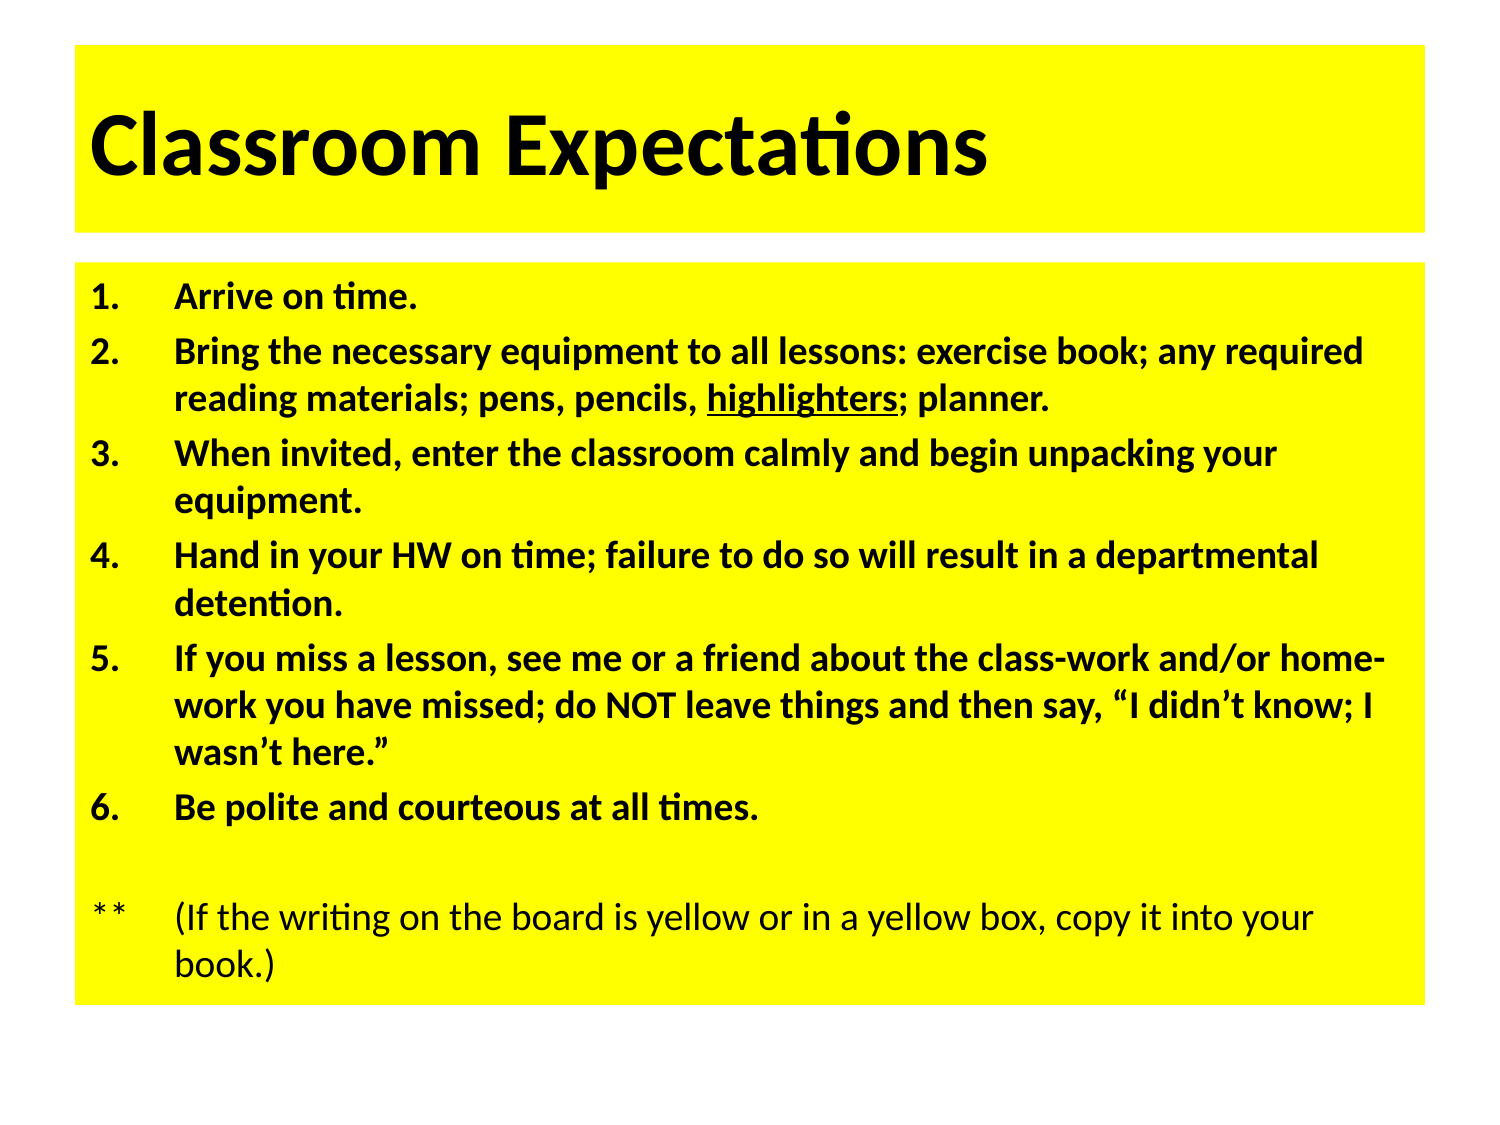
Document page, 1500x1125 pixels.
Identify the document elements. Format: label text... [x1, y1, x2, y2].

list Arrive on time. Bring the necessary equipment to all lessons: exercise book; any required reading materials; pens, pencils, highlighters; planner. When invited, enter the classroom calmly and begin unpacking your equipment. Hand in your HW on time; failure to do so will result in a departmental detention. If you miss a lesson, see me or a friend about the class-work and/or home-work you have missed; do NOT leave things and then say, “I didn’t know; I wasn’t here.” Be polite and courteous at all times. ** (If the writing on the board is yellow or in a yellow box, copy it into your book.) [75, 262, 1425, 1005]
title Classroom Expectations [75, 45, 1425, 233]
